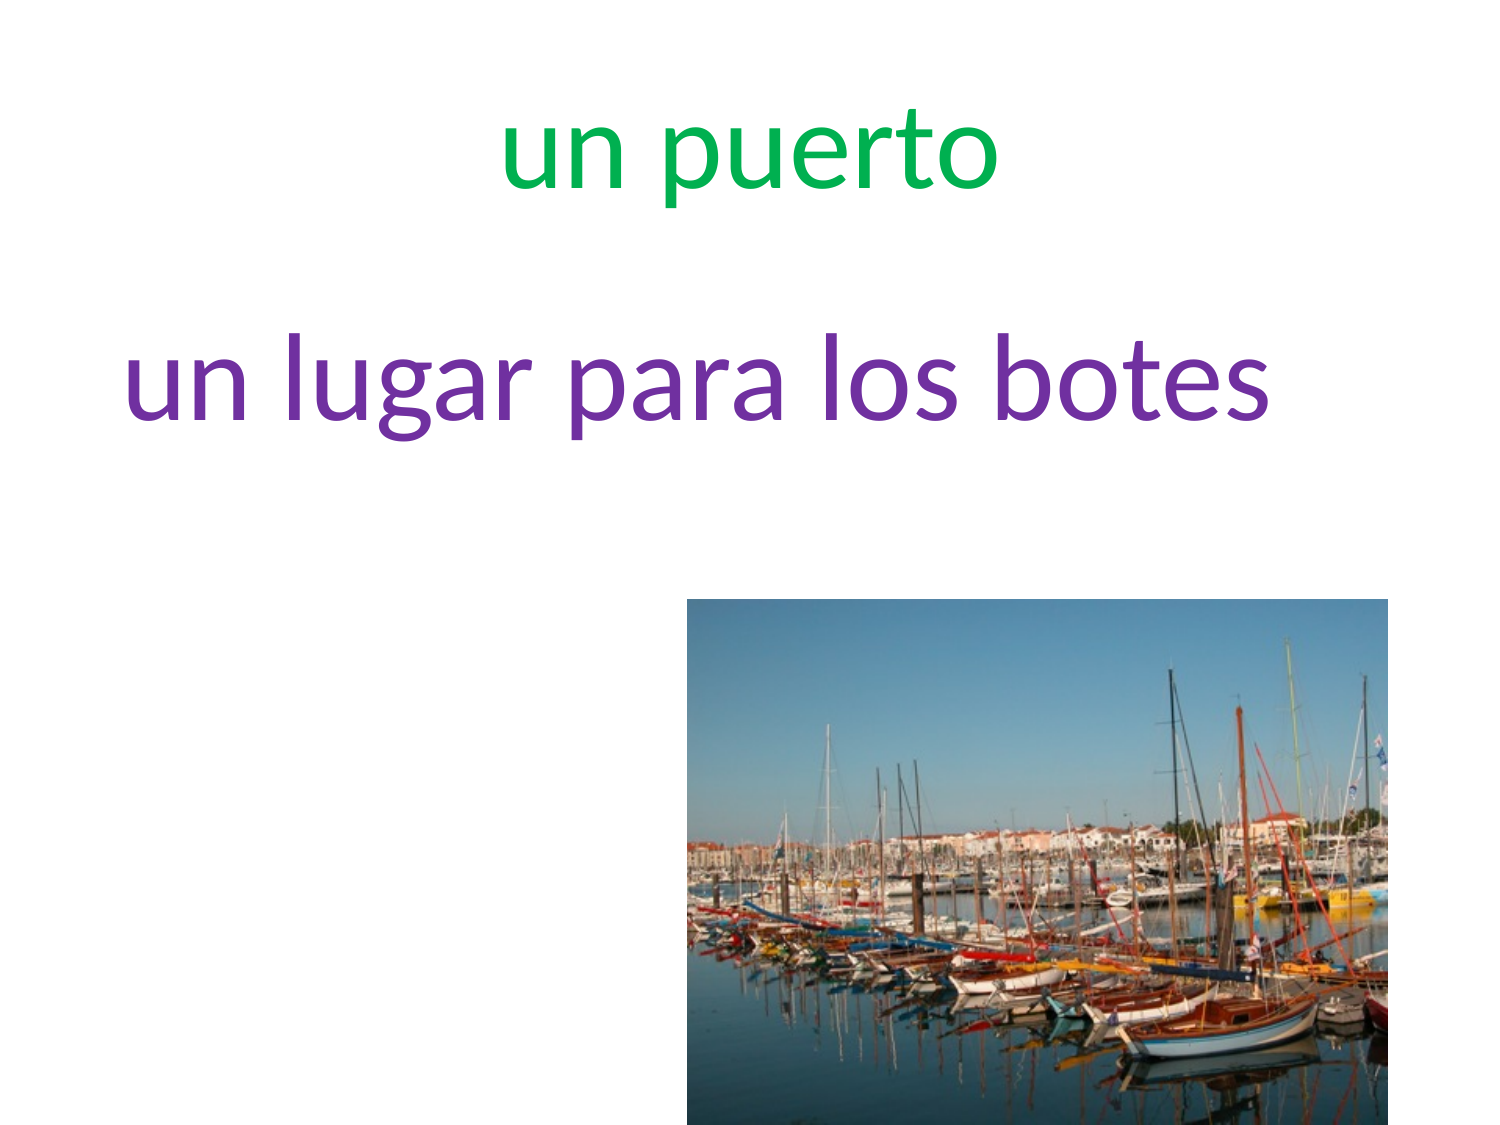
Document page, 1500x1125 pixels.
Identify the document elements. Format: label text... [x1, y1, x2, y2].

picture [687, 599, 1388, 1125]
title un puerto [75, 45, 1425, 233]
list un lugar para los botes [50, 287, 1400, 1030]
